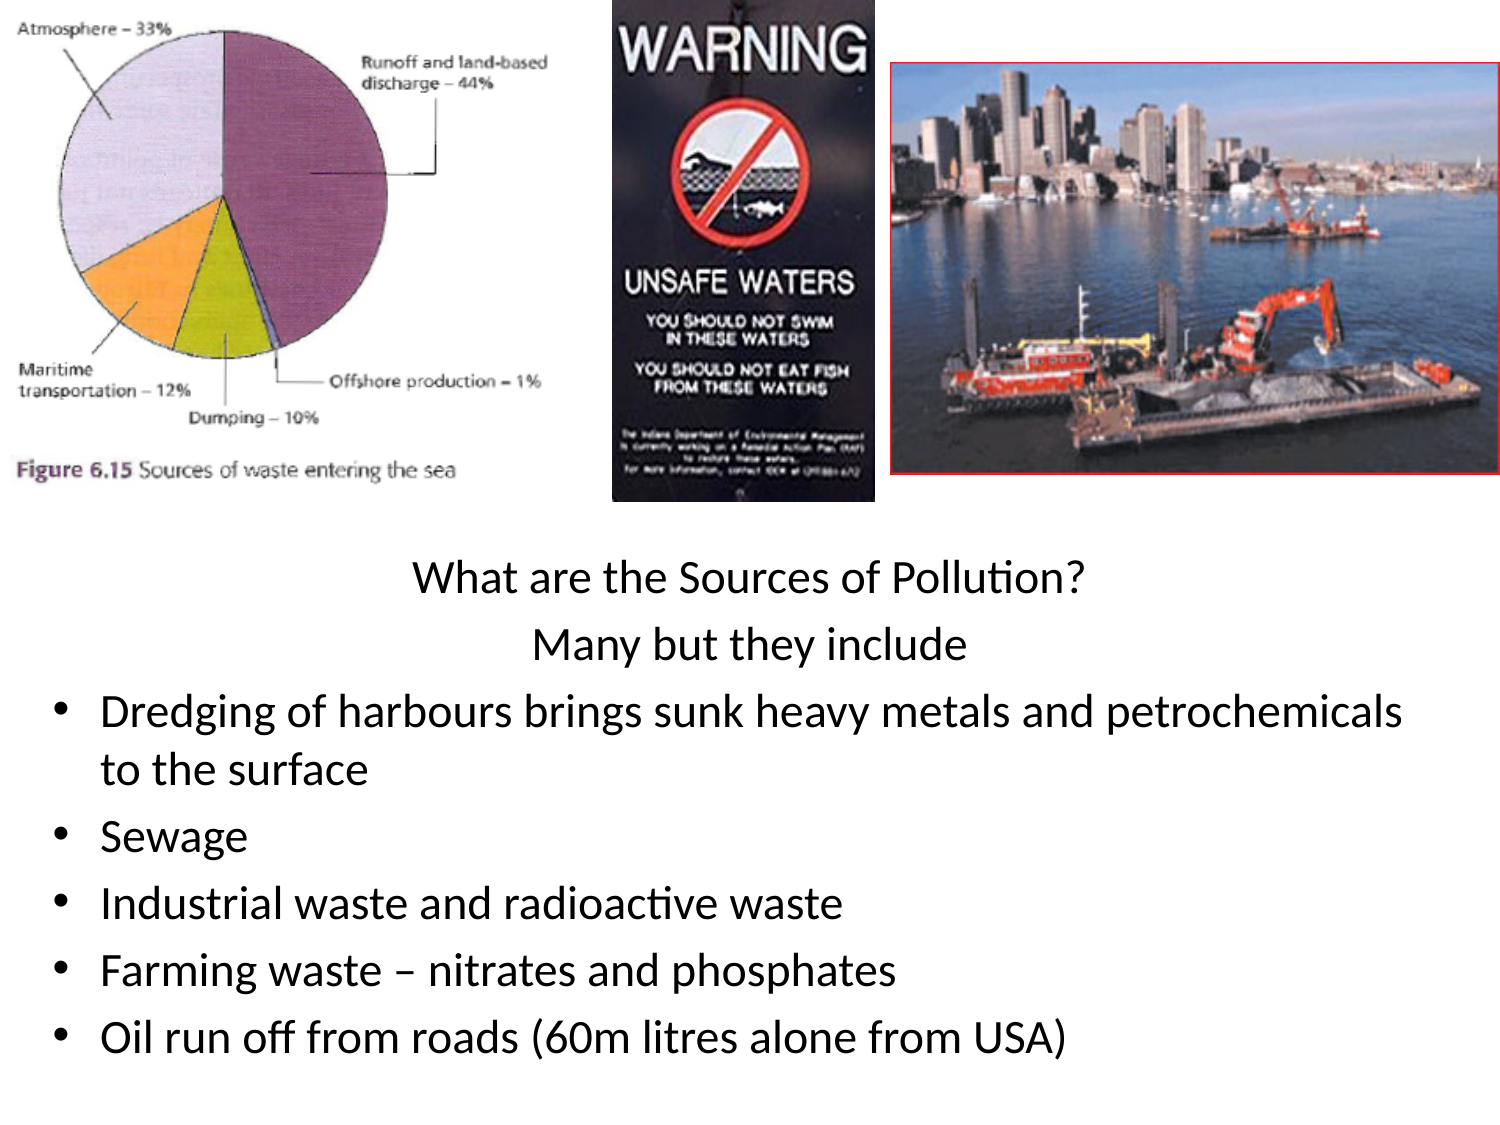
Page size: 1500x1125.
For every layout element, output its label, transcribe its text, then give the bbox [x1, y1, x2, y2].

list What are the Sources of Pollution? Many but they include Dredging of harbours brings sunk heavy metals and petrochemicals to the surface Sewage Industrial waste and radioactive waste Farming waste – nitrates and phosphates Oil run off from roads (60m litres alone from USA) [37, 537, 1463, 1075]
picture [0, 0, 590, 494]
picture [612, 0, 876, 503]
picture [889, 62, 1500, 476]
